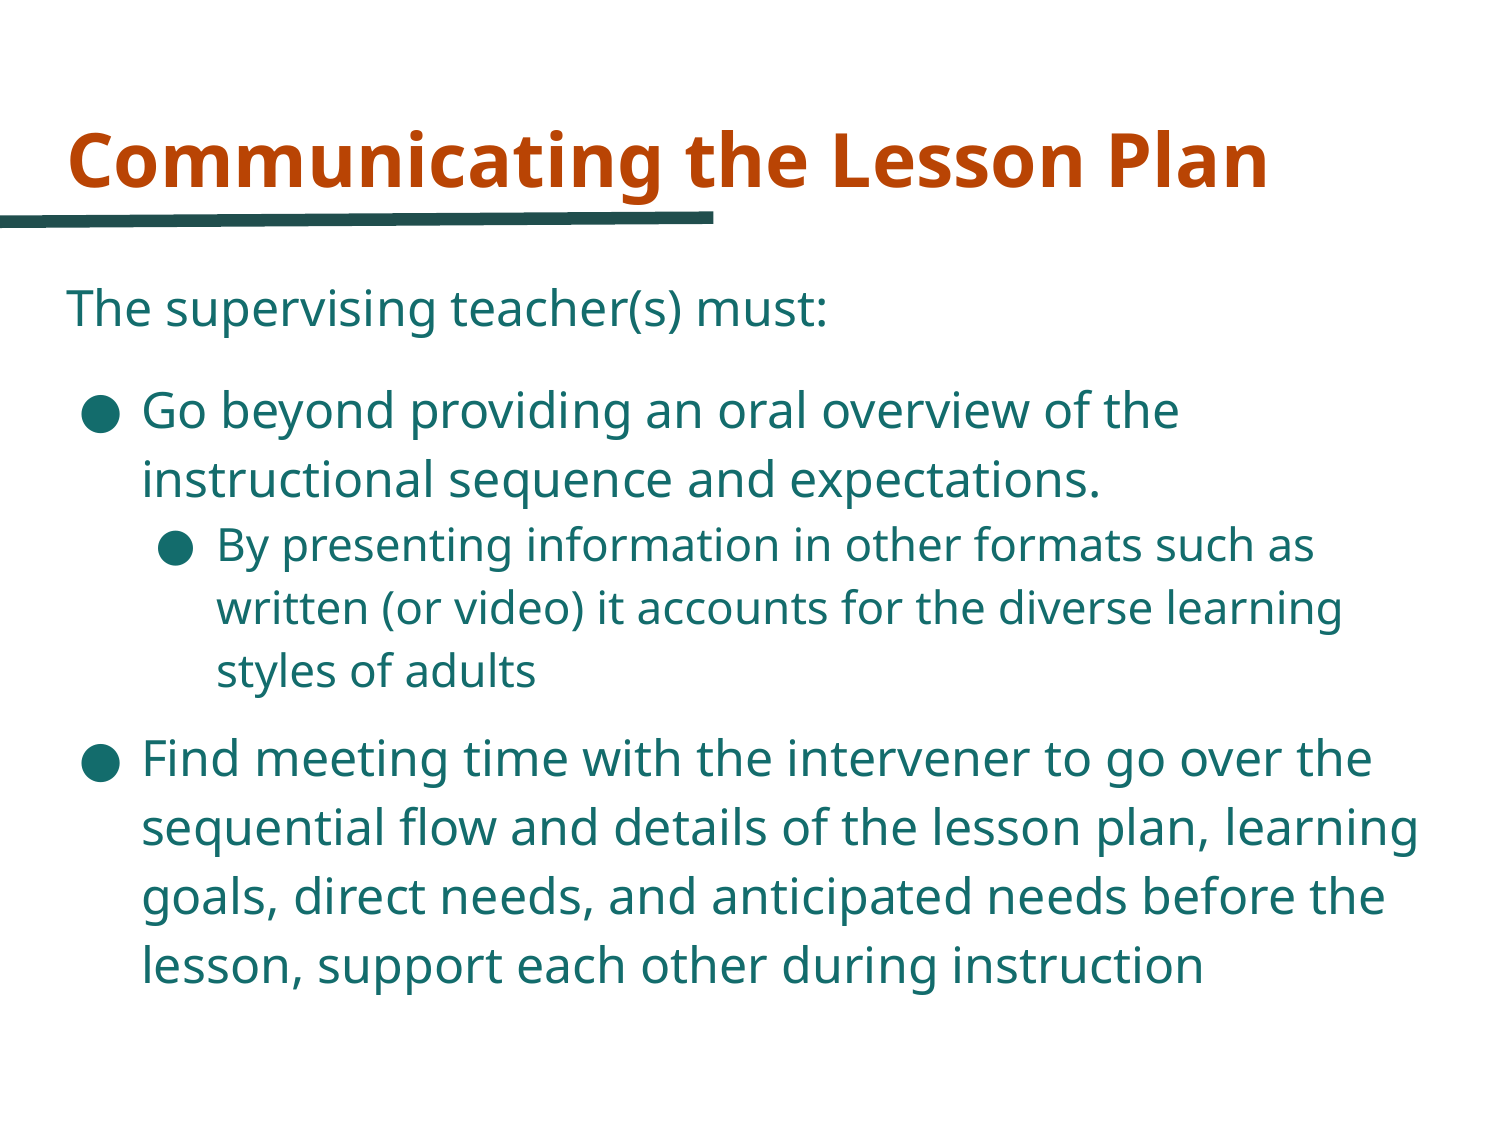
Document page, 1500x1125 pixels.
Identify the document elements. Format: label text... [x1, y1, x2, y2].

title Communicating the Lesson Plan [51, 97, 1449, 223]
list The supervising teacher(s) must: Go beyond providing an oral overview of the instructional sequence and expectations. By presenting information in other formats such as written (or video) it accounts for the diverse learning styles of adults Find meeting time with the intervener to go over the sequential flow and details of the lesson plan, learning goals, direct needs, and anticipated needs before the lesson, support each other during instruction [51, 252, 1449, 1000]
